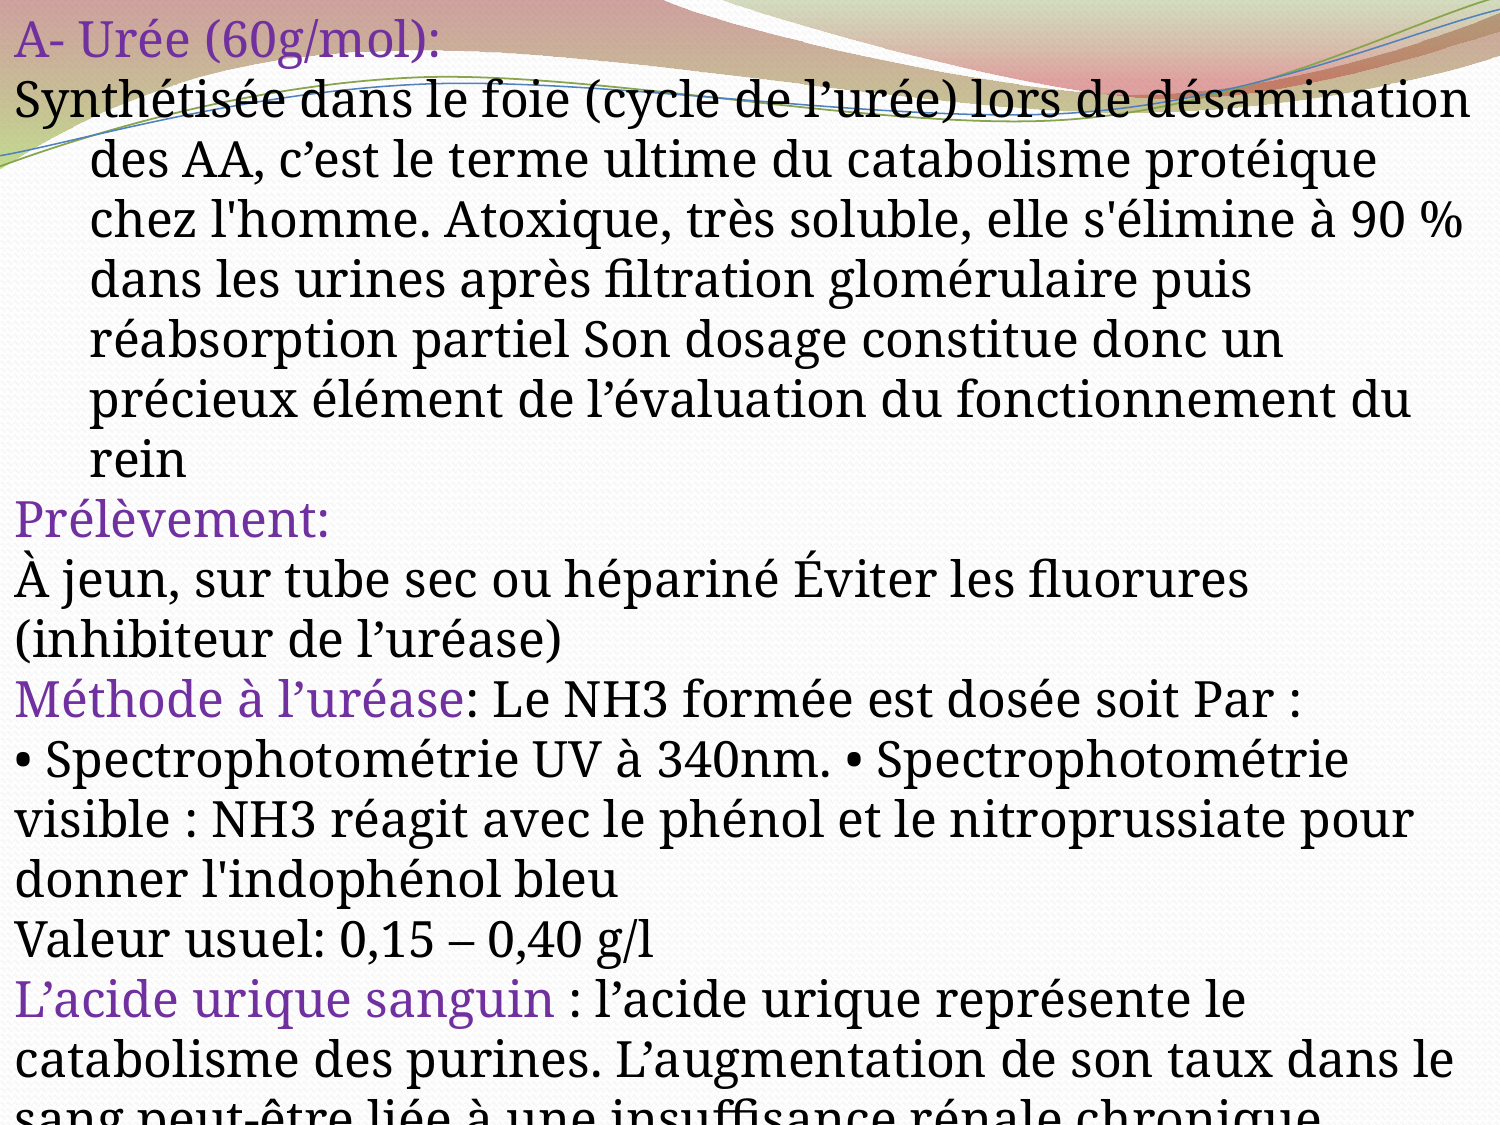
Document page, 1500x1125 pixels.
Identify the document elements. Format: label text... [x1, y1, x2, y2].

text_box A- Urée (60g/mol): Synthétisée dans le foie (cycle de l’urée) lors de désamination des AA, c’est le terme ultime du catabolisme protéique chez l'homme. Atoxique, très soluble, elle s'élimine à 90 % dans les urines après filtration glomérulaire puis réabsorption partiel Son dosage constitue donc un précieux élément de l’évaluation du fonctionnement du rein Prélèvement: À jeun, sur tube sec ou hépariné Éviter les fluorures (inhibiteur de l’uréase) Méthode à l’uréase: Le NH3 formée est dosée soit Par : • Spectrophotométrie UV à 340nm. • Spectrophotométrie visible : NH3 réagit avec le phénol et le nitroprussiate pour donner l'indophénol bleu Valeur usuel: 0,15 – 0,40 g/l L’acide urique sanguin : l’acide urique représente le catabolisme des purines. L’augmentation de son taux dans le sang peut-être liée à une insuffisance rénale chronique. [0, 0, 1500, 1125]
